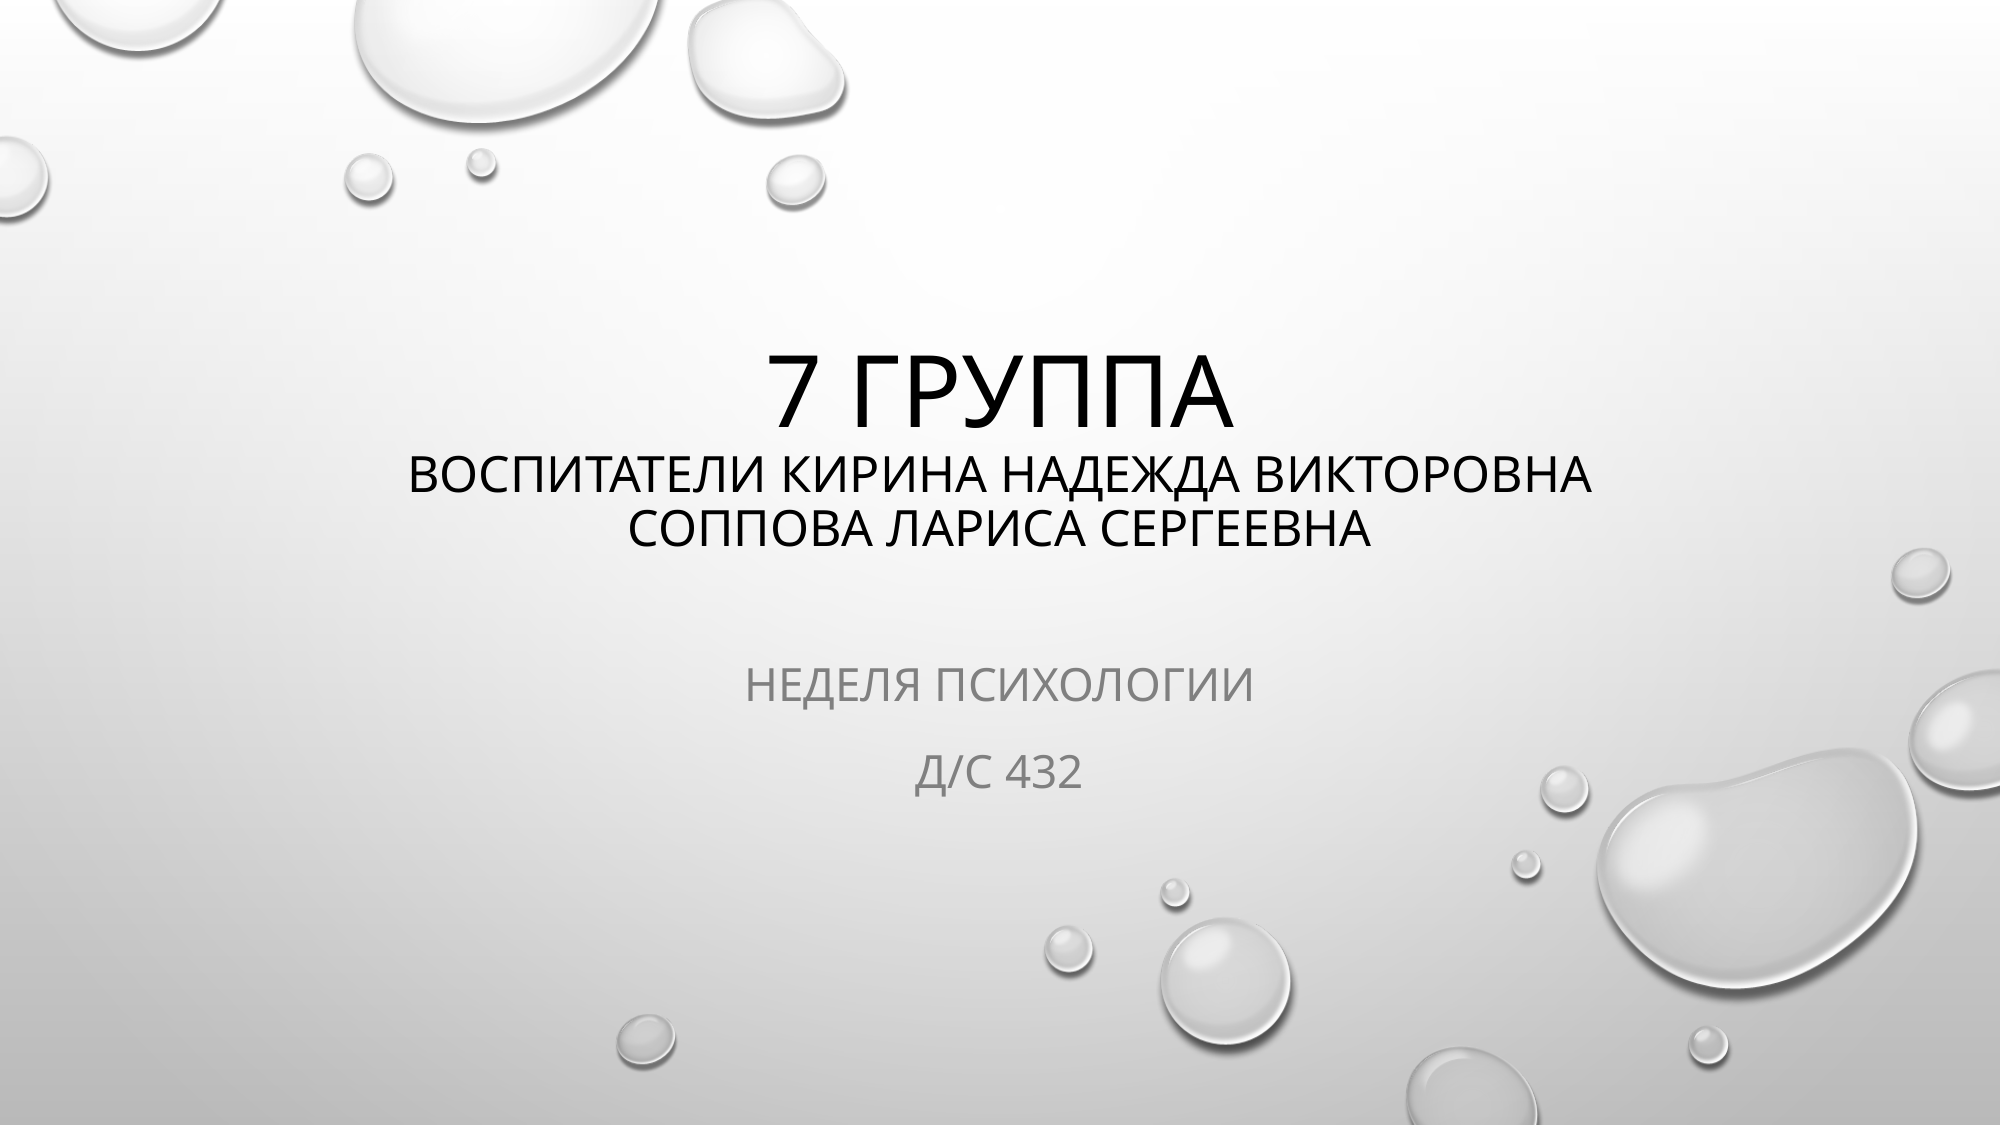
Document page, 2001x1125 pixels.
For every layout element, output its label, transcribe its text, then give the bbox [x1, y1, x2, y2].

picture [0, 0, 2000, 1125]
title 7 группа Воспитатели Кирина Надежда Викторовна Соппова Лариса Сергеевна [287, 213, 1713, 625]
subtitle Неделя психологии д/с 432 [287, 637, 1713, 863]
